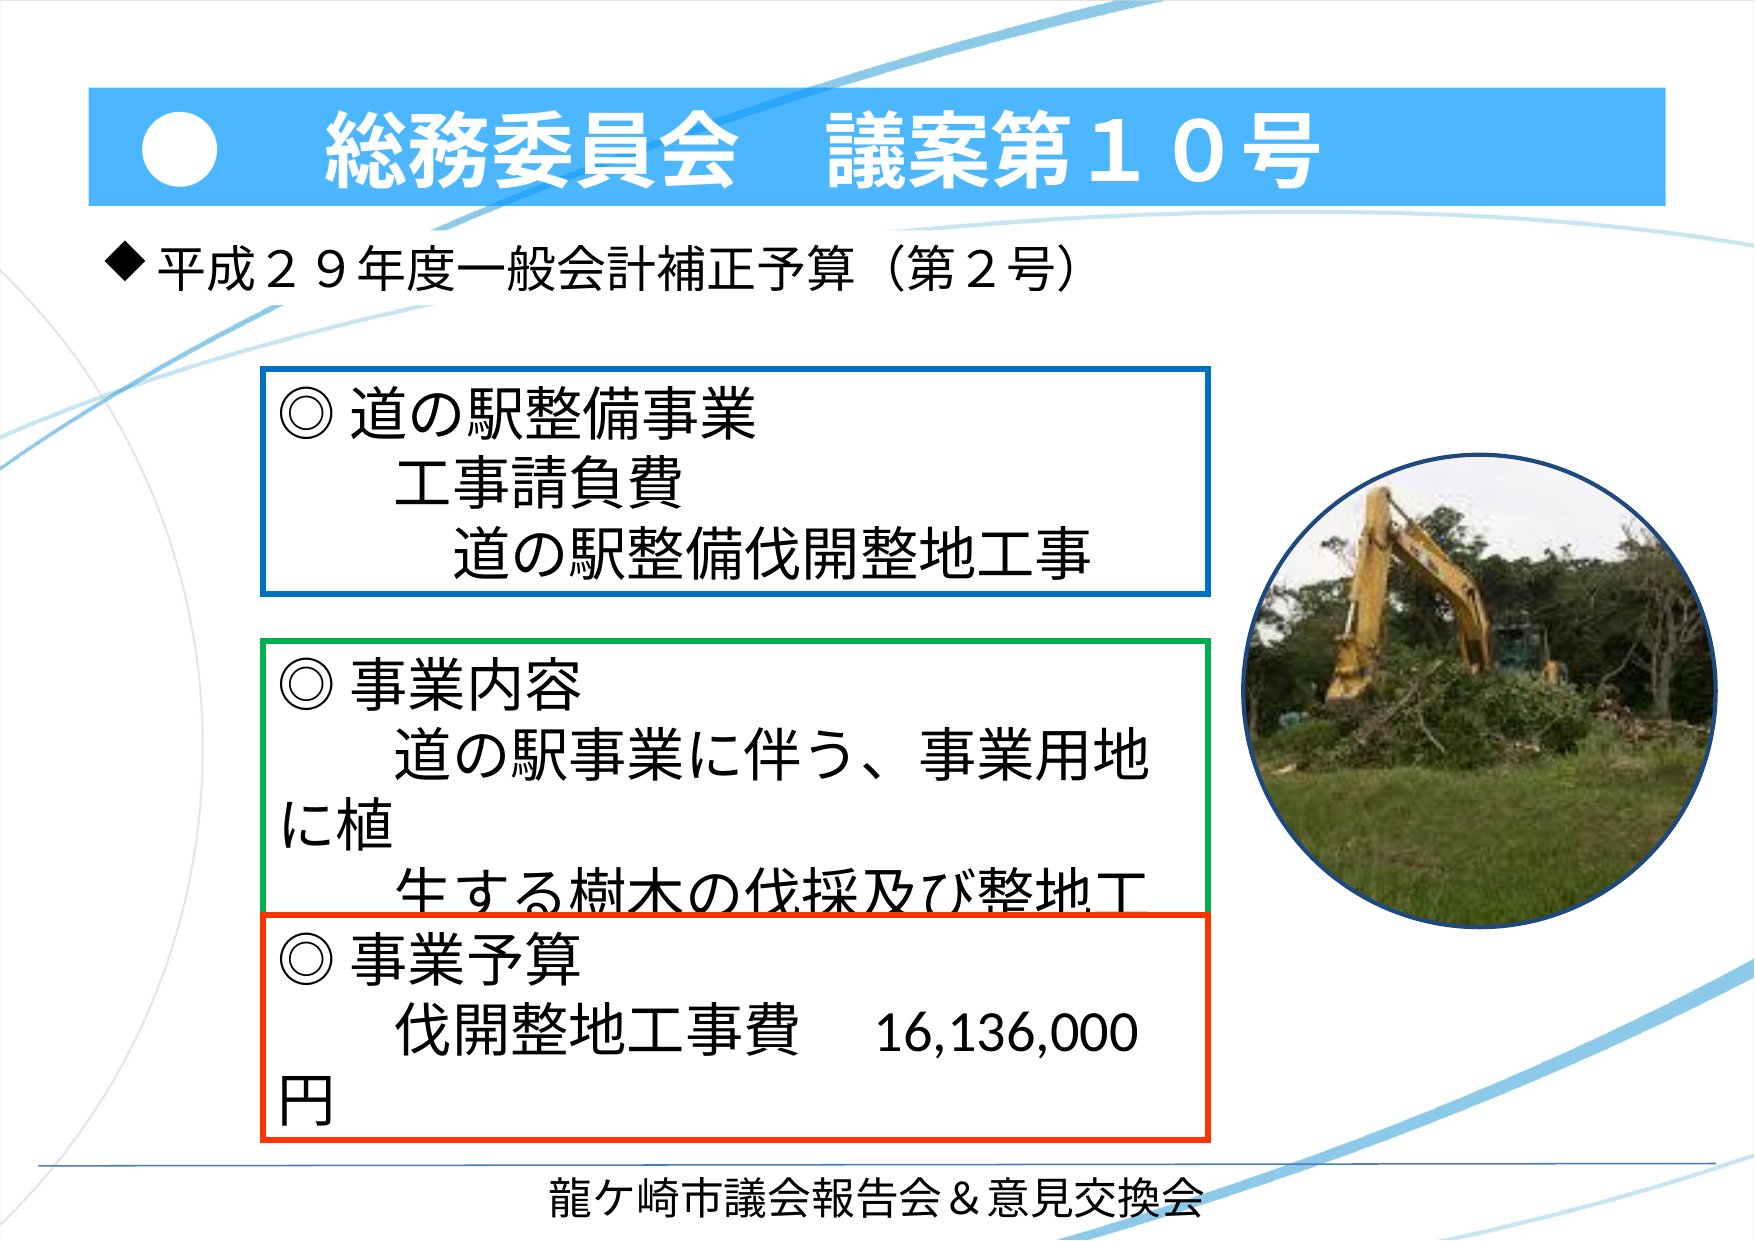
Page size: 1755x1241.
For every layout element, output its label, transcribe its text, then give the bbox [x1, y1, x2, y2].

text_box 龍ケ崎市議会報告会＆意見交換会 [439, 1177, 1314, 1231]
picture [0, 0, 1754, 1240]
text_box ◎道の駅整備事業 工事請負費 道の駅整備伐開整地工事 [262, 369, 1208, 594]
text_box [38, 1163, 1717, 1167]
title ● 総務委員会 議案第１０号 [121, 88, 1634, 207]
text_box ◎事業予算 伐開整地工事費 16,136,000円 [262, 915, 1208, 1141]
text_box [1241, 452, 1718, 930]
text_box 平成２９年度一般会計補正予算（第２号） [85, 230, 1326, 306]
text_box ◎事業内容 道の駅事業に伴う、事業用地に植 生する樹木の伐採及び整地工事 [262, 641, 1208, 915]
